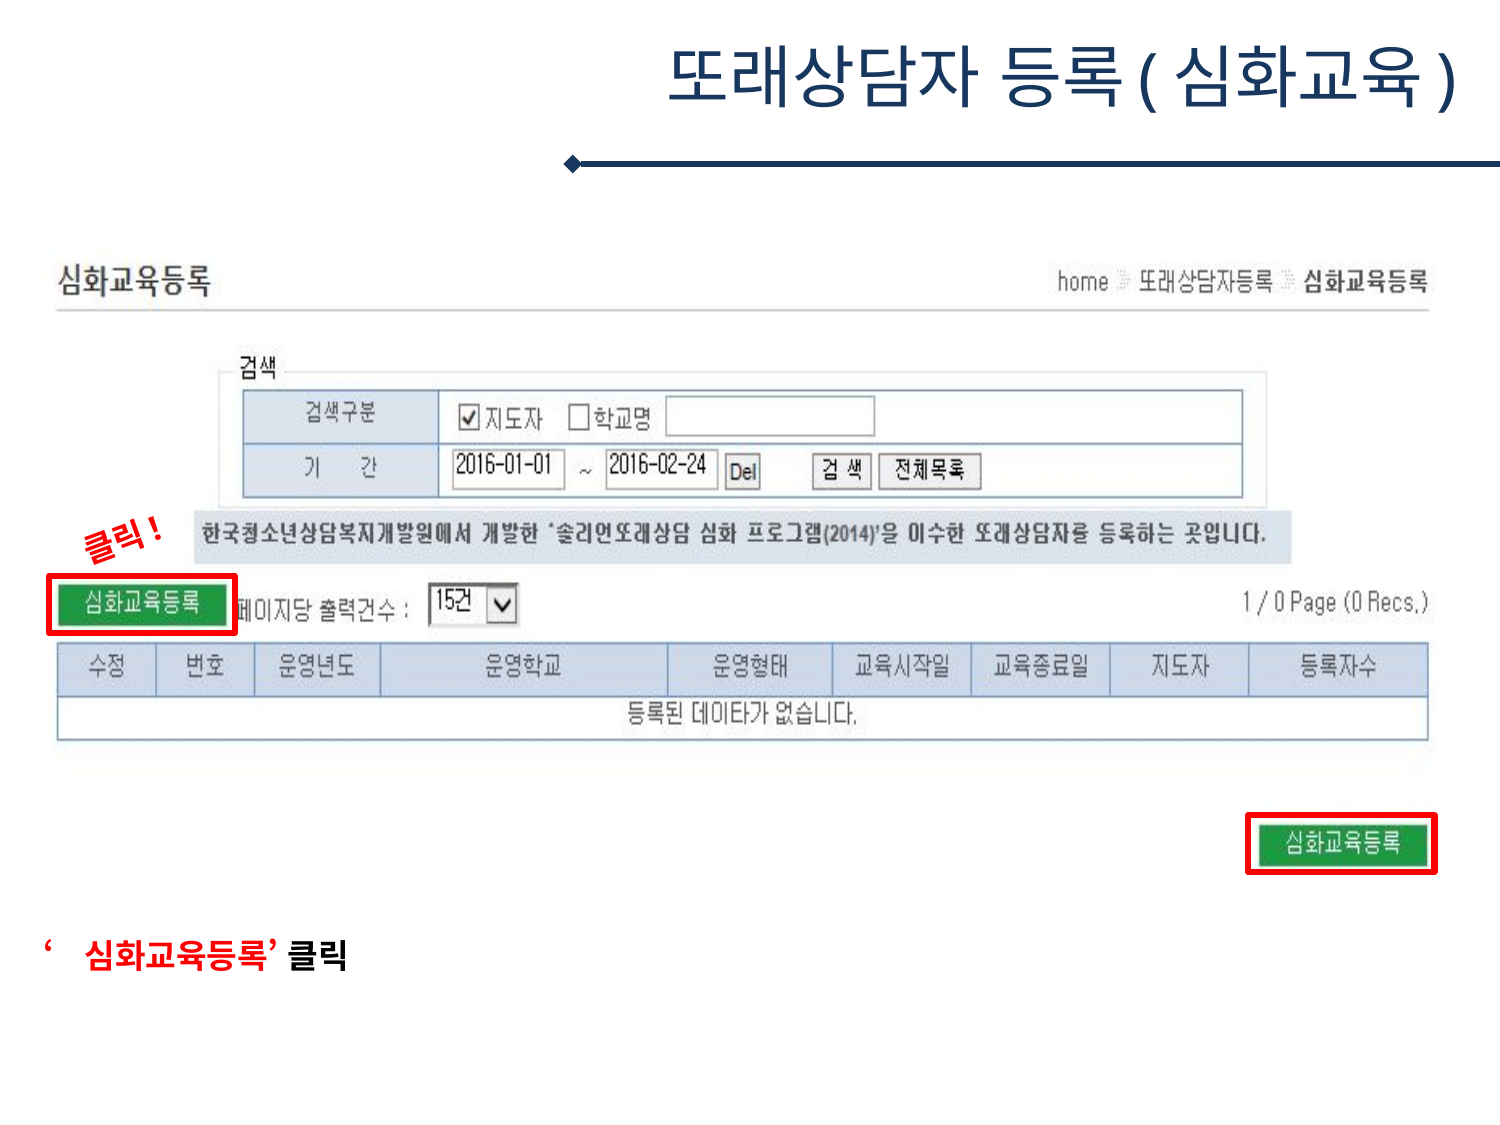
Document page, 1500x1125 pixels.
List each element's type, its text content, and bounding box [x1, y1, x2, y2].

text_box 또래상담자 등록(심화교육) [624, 0, 1500, 152]
picture [41, 245, 1471, 915]
text_box ‘심화교육등록’ 클릭 [28, 927, 1195, 1029]
